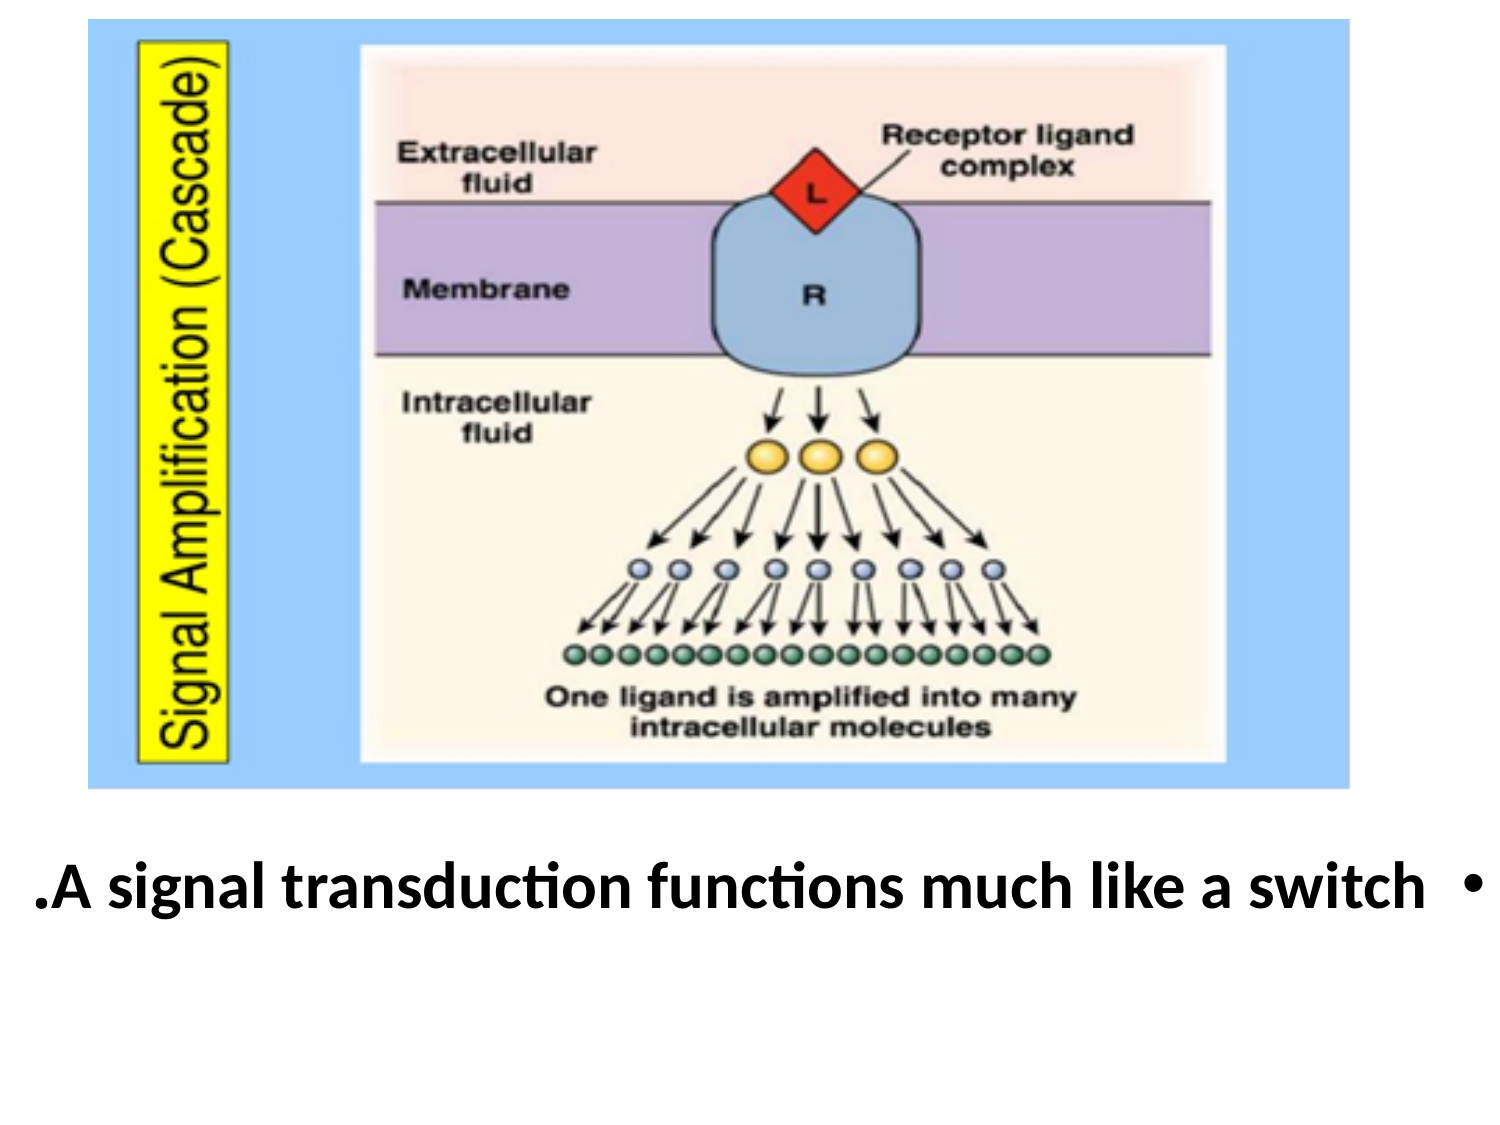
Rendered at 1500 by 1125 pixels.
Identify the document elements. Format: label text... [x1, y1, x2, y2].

picture [88, 18, 1353, 793]
list A signal transduction functions much like a switch. [0, 834, 1500, 1125]
